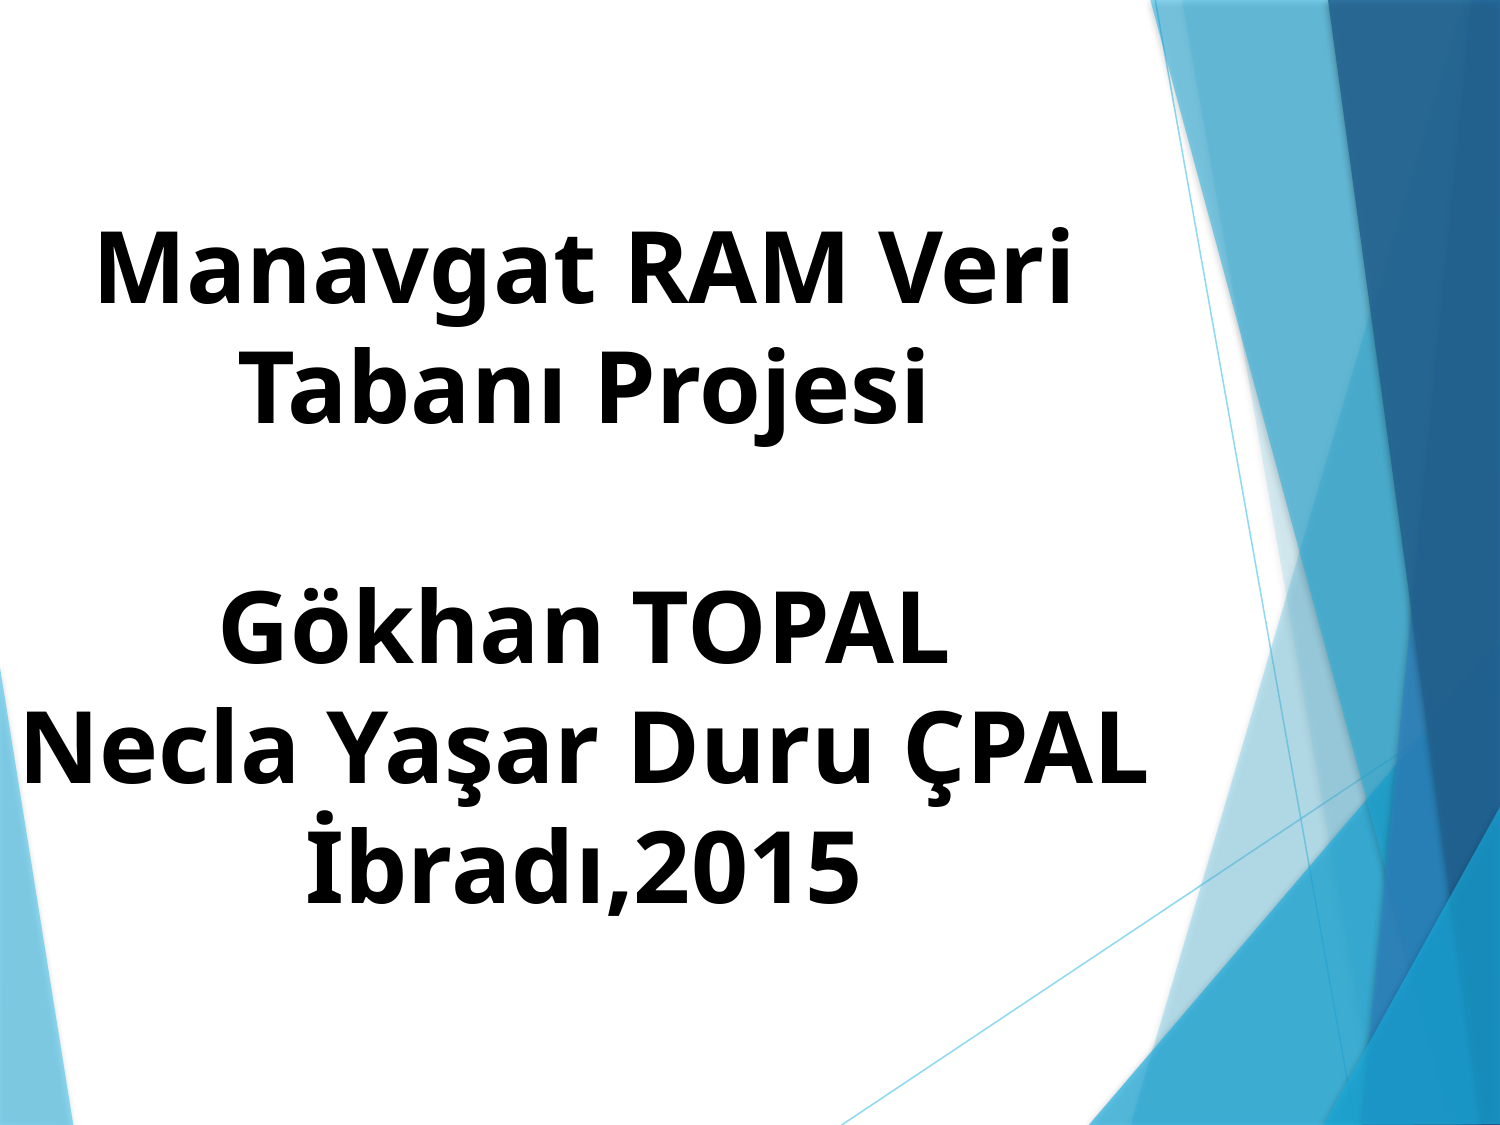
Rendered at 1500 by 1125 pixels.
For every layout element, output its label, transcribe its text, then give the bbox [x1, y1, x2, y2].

text_box Manavgat RAM Veri Tabanı Projesi Gökhan TOPAL Necla Yaşar Duru ÇPAL İbradı,2015 [0, 196, 1199, 931]
